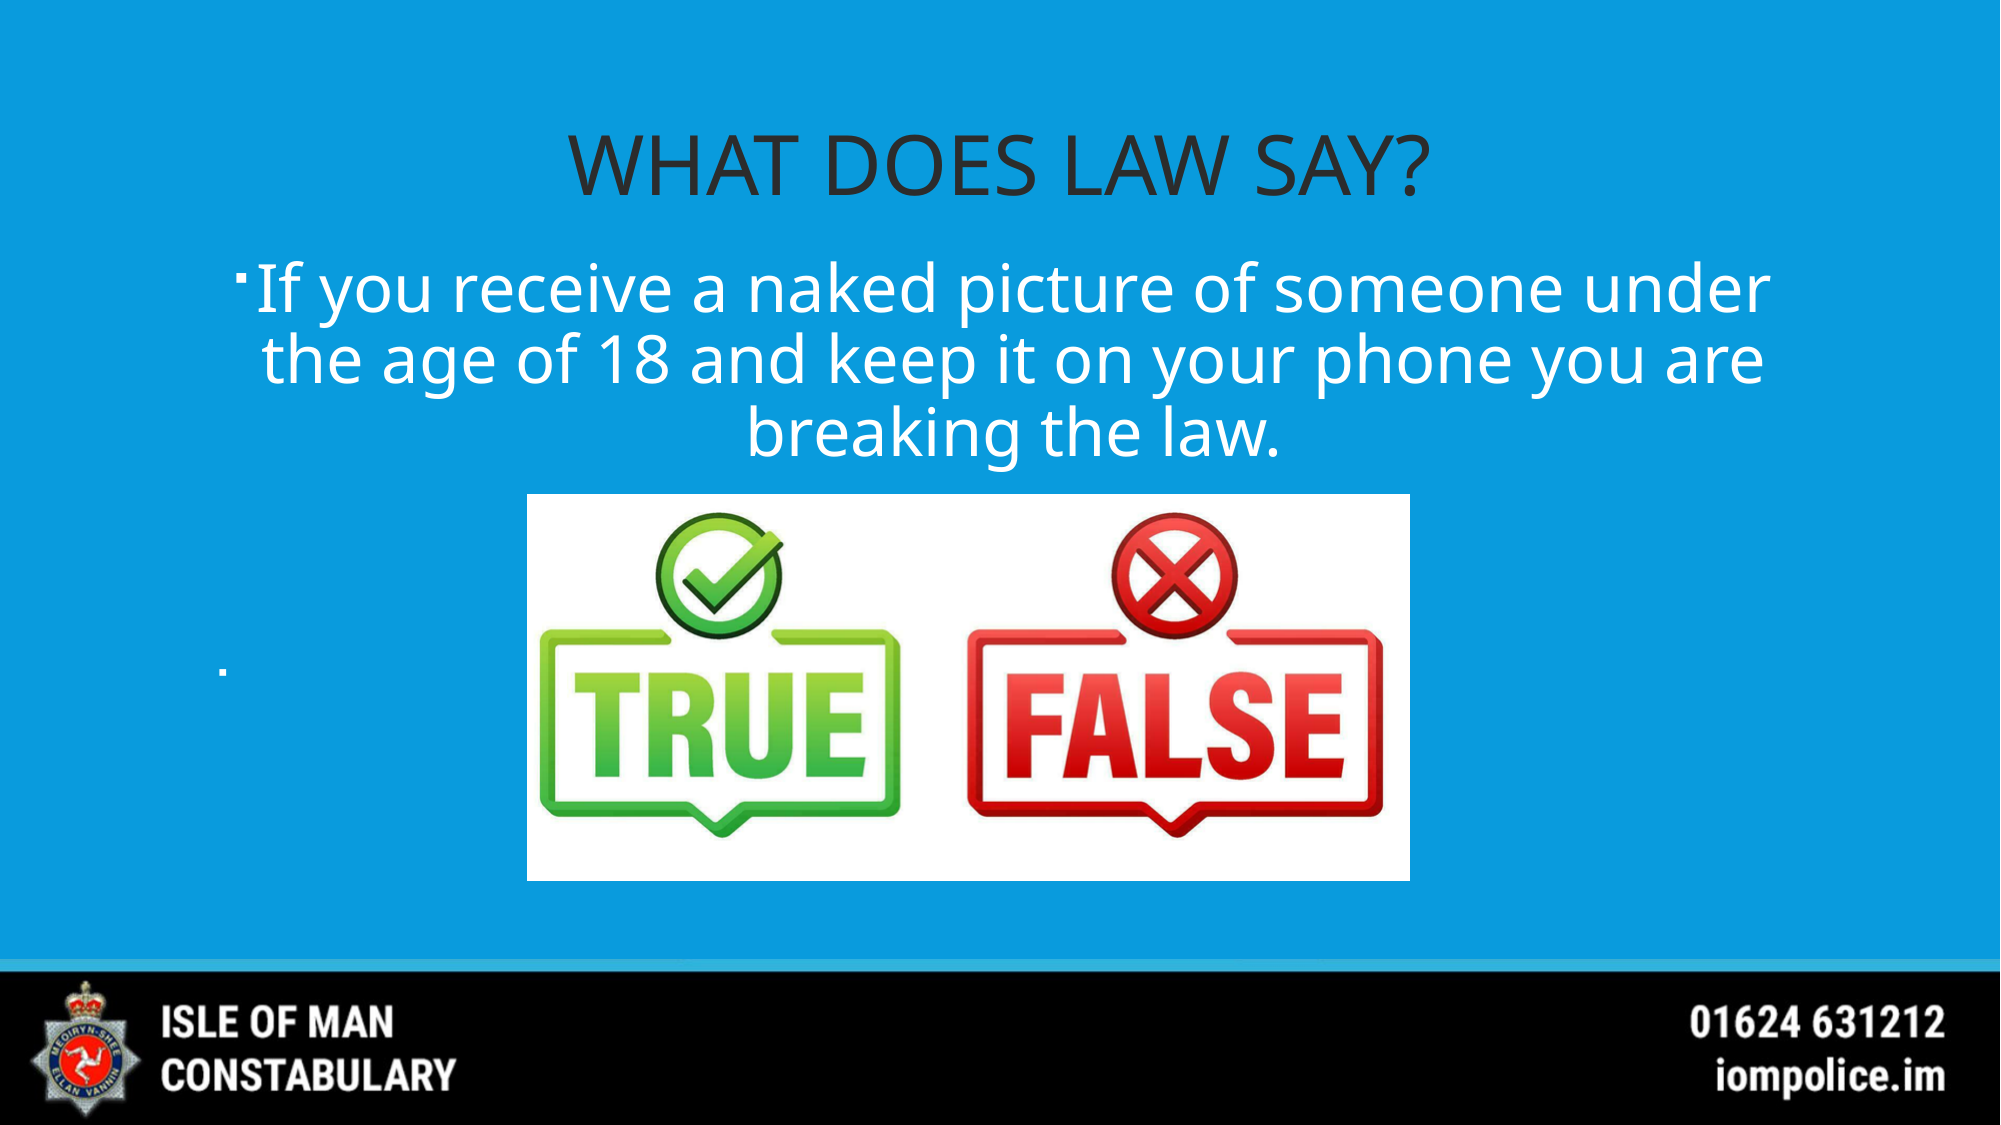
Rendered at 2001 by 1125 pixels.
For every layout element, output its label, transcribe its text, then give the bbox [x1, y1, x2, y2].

picture [0, 960, 2000, 1125]
picture [528, 495, 1409, 880]
title What does law say? [197, 46, 1803, 247]
list If you receive a naked picture of someone under the age of 18 and keep it on your phone you are breaking the law. [197, 247, 1803, 938]
